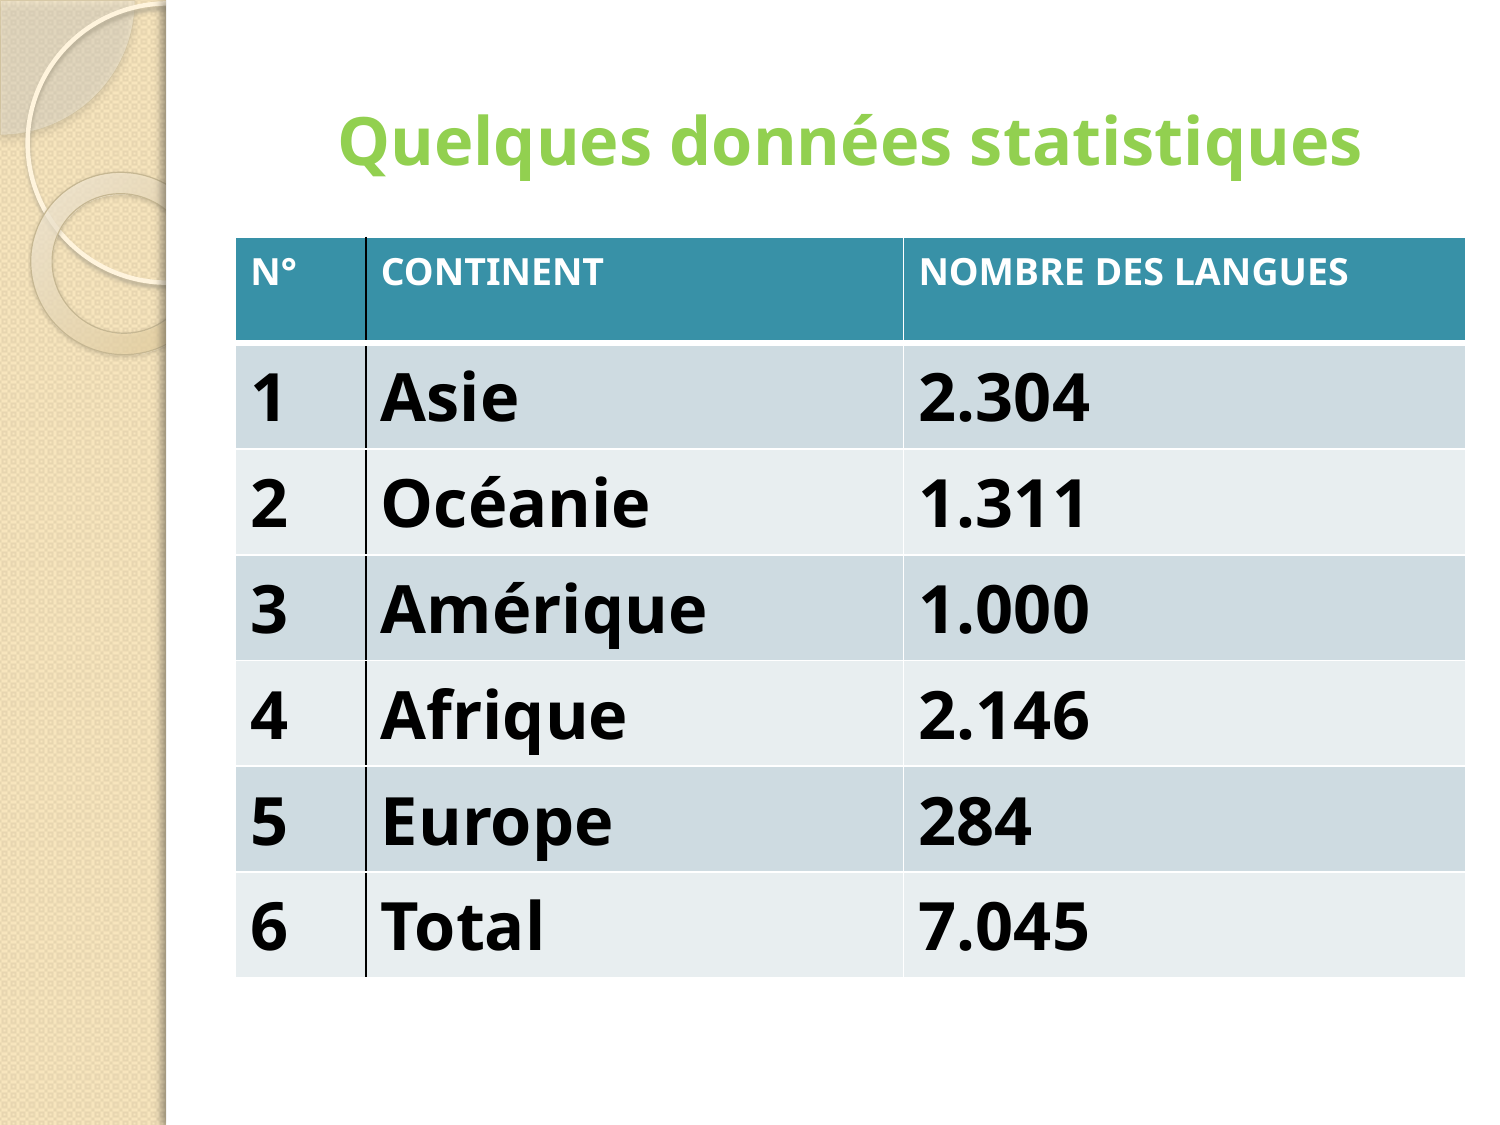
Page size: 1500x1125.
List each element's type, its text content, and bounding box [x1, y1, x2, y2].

table_cell Total [367, 873, 903, 977]
table_cell 5 [236, 767, 365, 871]
table_cell 3 [236, 556, 365, 660]
table_cell Asie [367, 346, 903, 448]
table_cell Europe [367, 767, 903, 871]
table_cell 6 [236, 873, 365, 977]
table_header N° [236, 238, 365, 340]
table_cell 284 [904, 767, 1465, 871]
table_cell Afrique [367, 661, 903, 765]
table_cell 1.000 [904, 556, 1465, 660]
table_cell Océanie [367, 450, 903, 554]
title Quelques données statistiques [235, 45, 1466, 233]
table_cell 2.304 [904, 346, 1465, 448]
table_cell 4 [236, 661, 365, 765]
table_cell 7.045 [904, 873, 1465, 977]
table_header NOMBRE DES LANGUES [904, 238, 1465, 340]
table_cell 1.311 [904, 450, 1465, 554]
table_header CONTINENT [367, 238, 903, 340]
table_cell 2.146 [904, 661, 1465, 765]
table_cell 2 [236, 450, 365, 554]
table_cell Amérique [367, 556, 903, 660]
table_cell 1 [236, 346, 365, 448]
